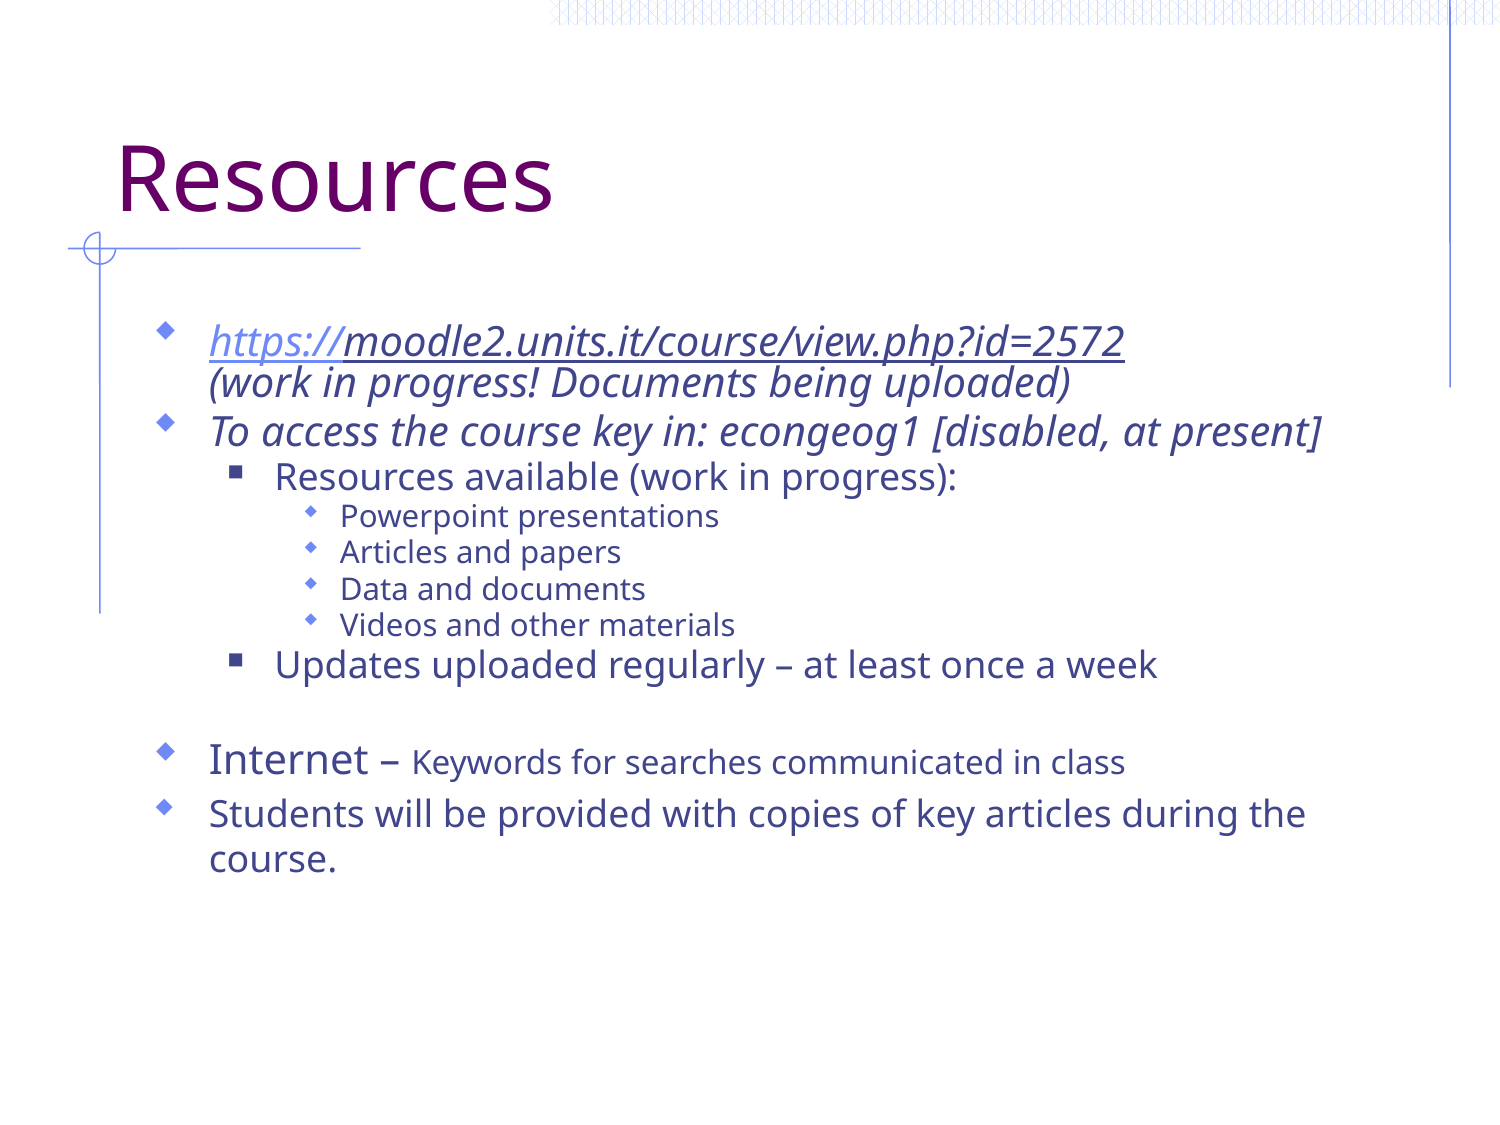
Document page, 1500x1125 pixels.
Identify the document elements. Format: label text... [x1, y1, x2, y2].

list https://moodle2.units.it/course/view.php?id=2572 (work in progress! Documents being uploaded) To access the course key in: econgeog1 [disabled, at present] Resources available (work in progress): Powerpoint presentations Articles and papers Data and documents Videos and other materials Updates uploaded regularly – at least once a week Internet – Keywords for searches communicated in class Students will be provided with copies of key articles during the course. [137, 312, 1413, 988]
title Resources [99, 49, 1376, 238]
